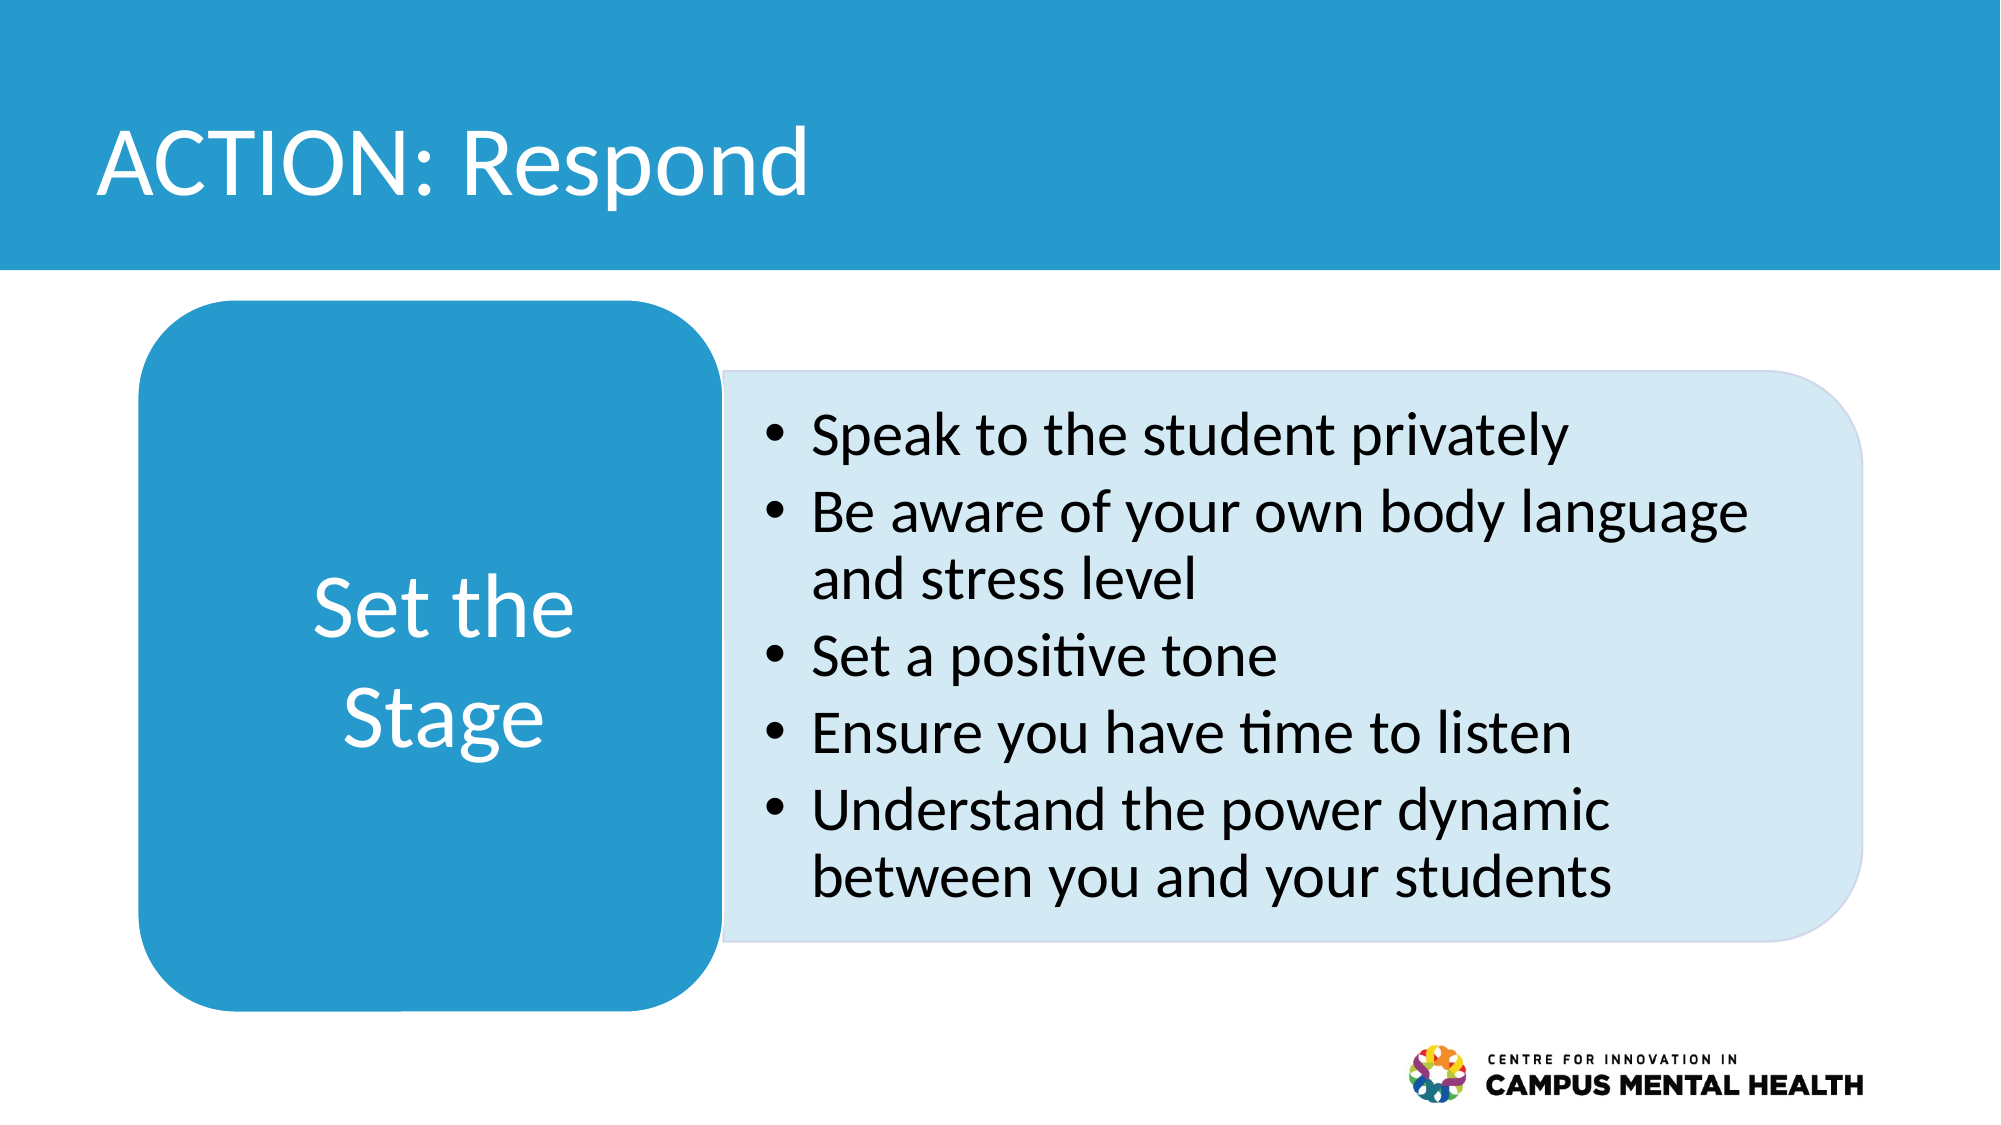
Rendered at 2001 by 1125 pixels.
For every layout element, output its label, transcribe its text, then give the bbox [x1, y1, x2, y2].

picture [1406, 1045, 1863, 1103]
title ACTION: Respond [80, 57, 1852, 268]
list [137, 299, 1863, 1014]
